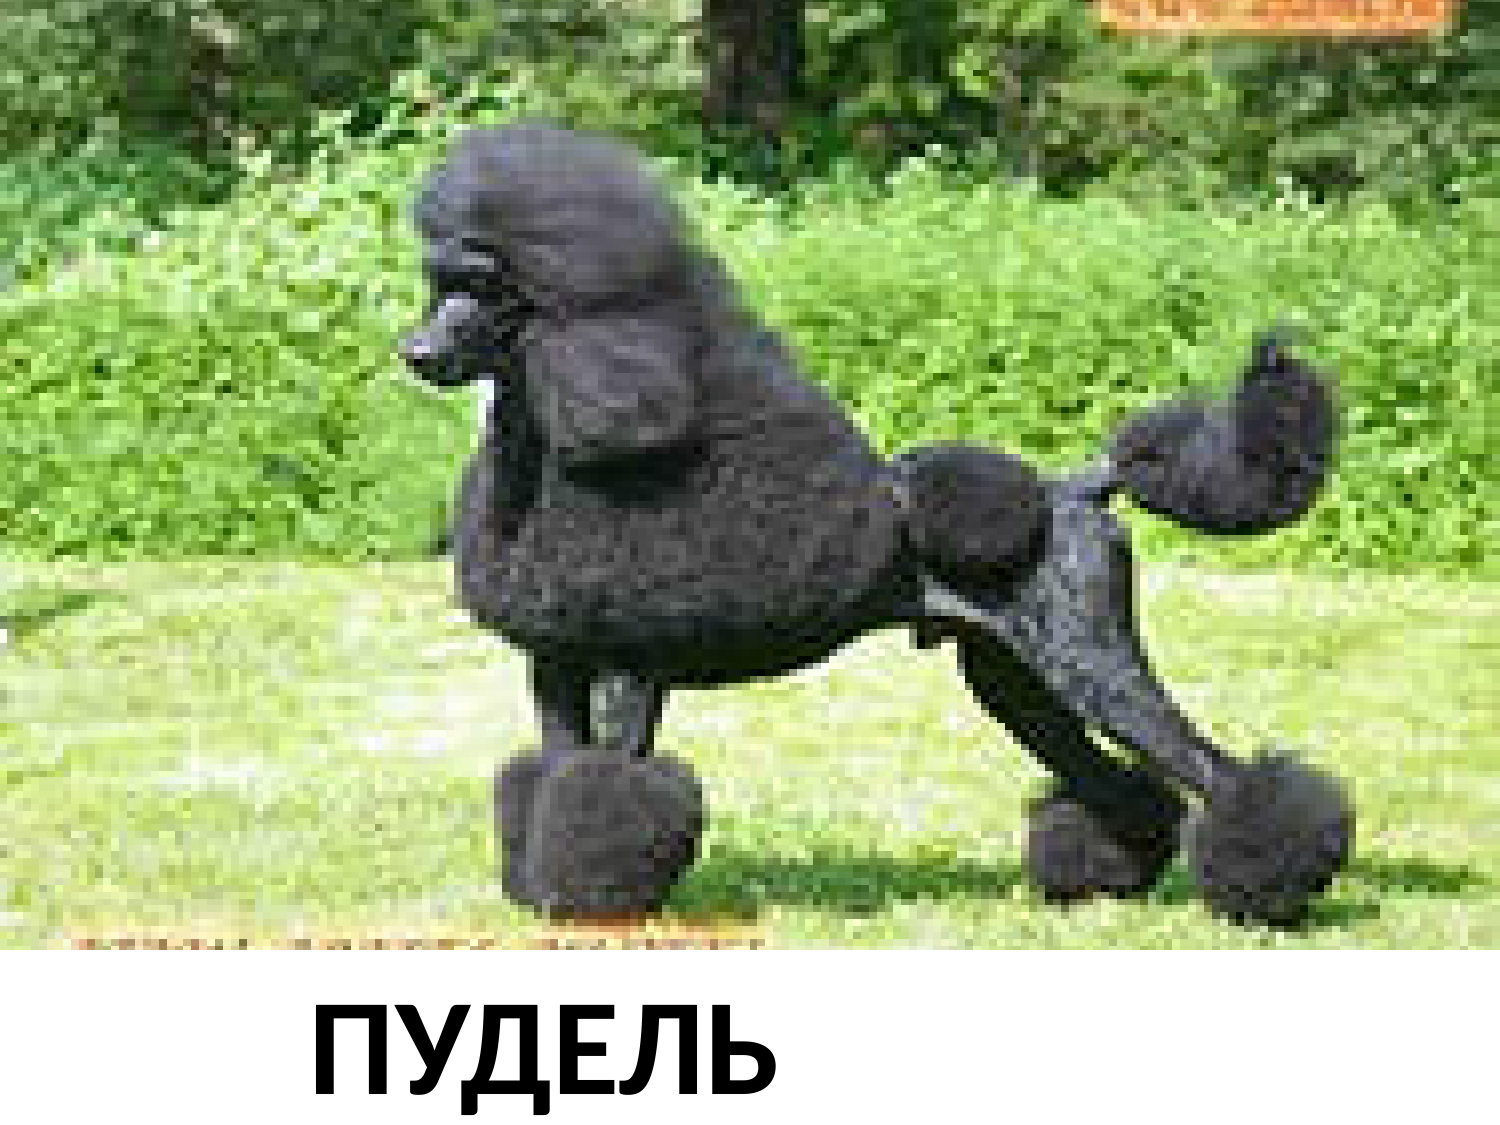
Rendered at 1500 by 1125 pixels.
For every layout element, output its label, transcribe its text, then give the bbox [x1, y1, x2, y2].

list ПУДЕЛЬ [294, 958, 1194, 1125]
picture [0, 0, 1500, 950]
